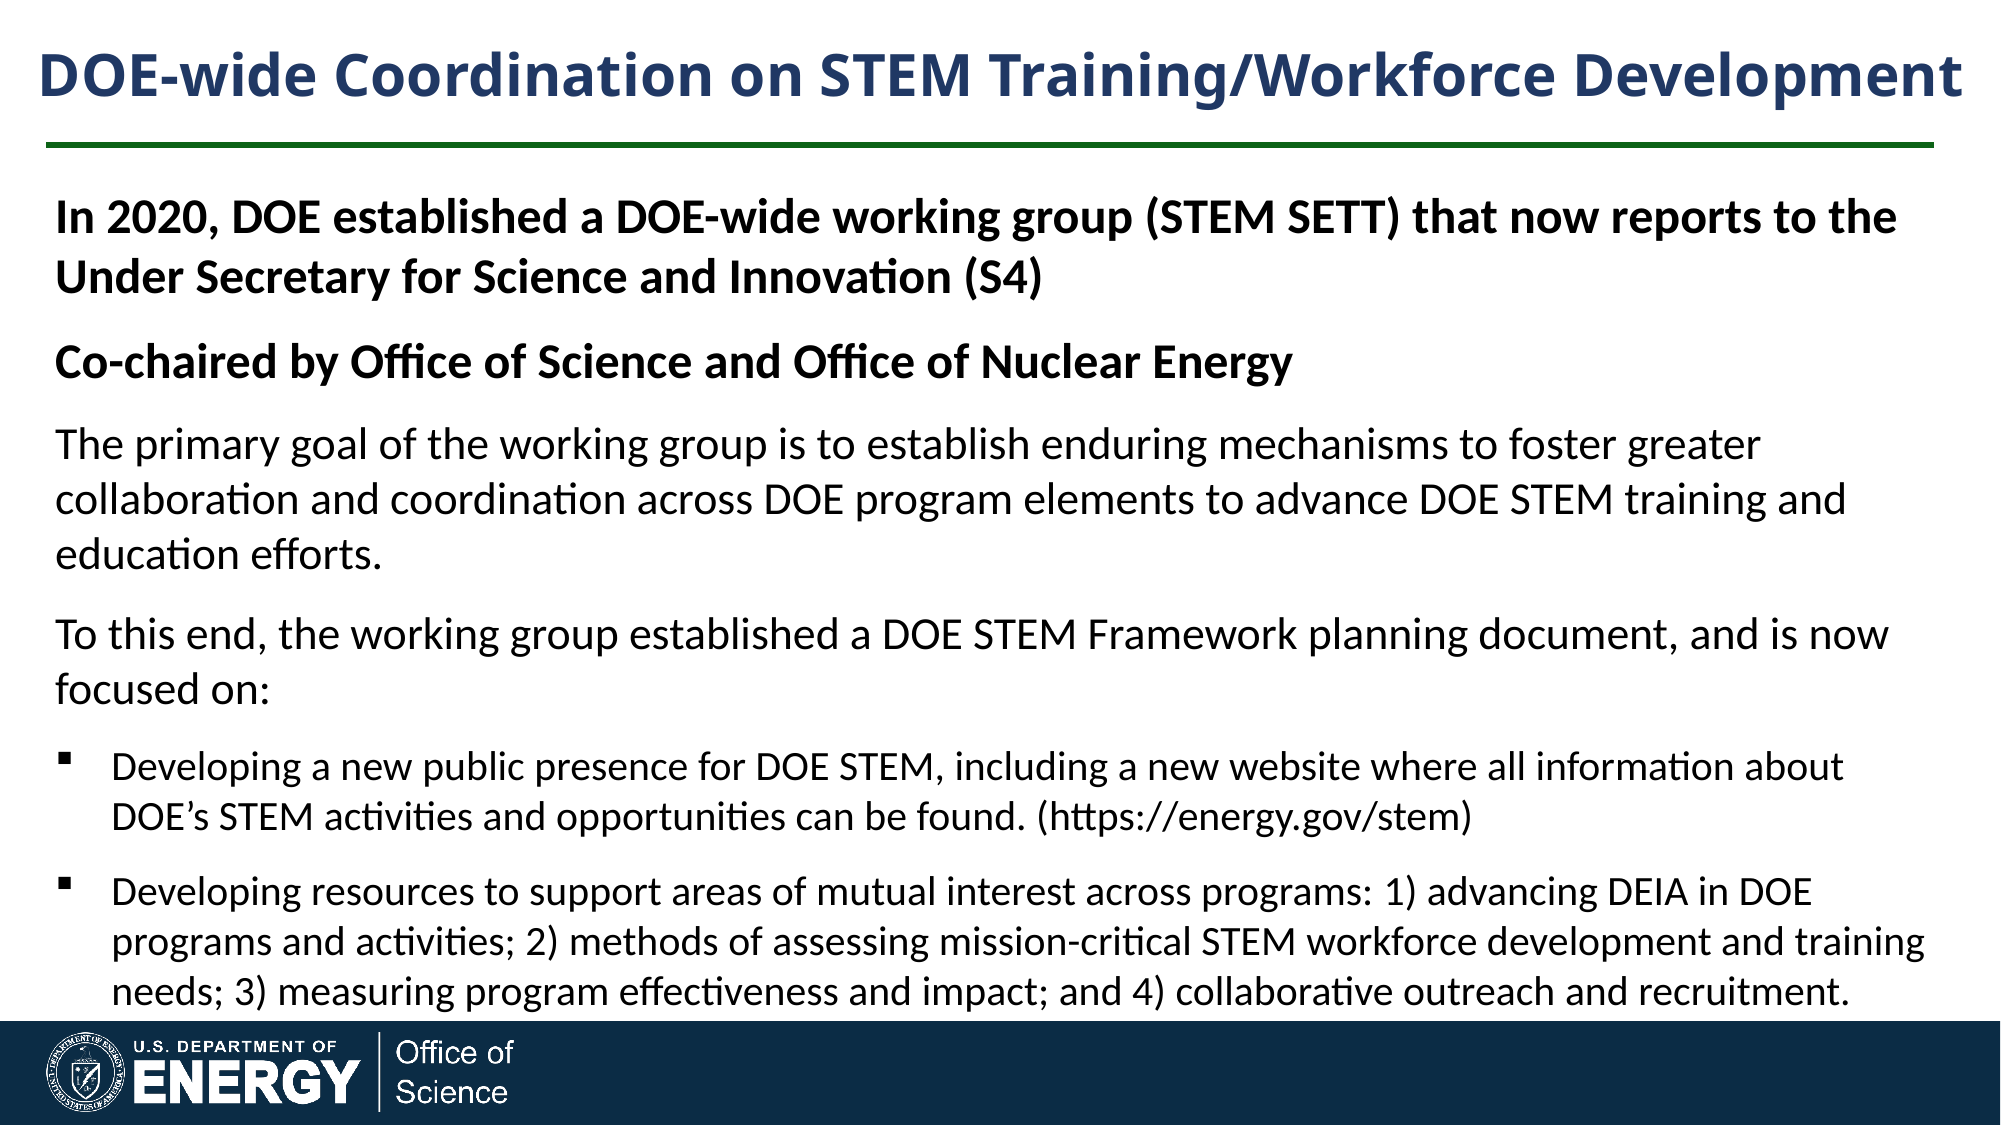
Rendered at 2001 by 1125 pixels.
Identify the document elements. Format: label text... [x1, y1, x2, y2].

text_box DOE-wide Coordination on STEM Training/Workforce Development [22, 17, 1984, 138]
text_box In 2020, DOE established a DOE-wide working group (STEM SETT) that now reports to the Under Secretary for Science and Innovation (S4) Co-chaired by Office of Science and Office of Nuclear Energy The primary goal of the working group is to establish enduring mechanisms to foster greater collaboration and coordination across DOE program elements to advance DOE STEM training and education efforts. To this end, the working group established a DOE STEM Framework planning document, and is now focused on: Developing a new public presence for DOE STEM, including a new website where all information about DOE’s STEM activities and opportunities can be found. (https://energy.gov/stem) Developing resources to support areas of mutual interest across programs: 1) advancing DEIA in DOE programs and activities; 2) methods of assessing mission-critical STEM workforce development and training needs; 3) measuring program effectiveness and impact; and 4) collaborative outreach and recruitment. [40, 176, 1966, 1021]
picture [46, 1032, 514, 1112]
